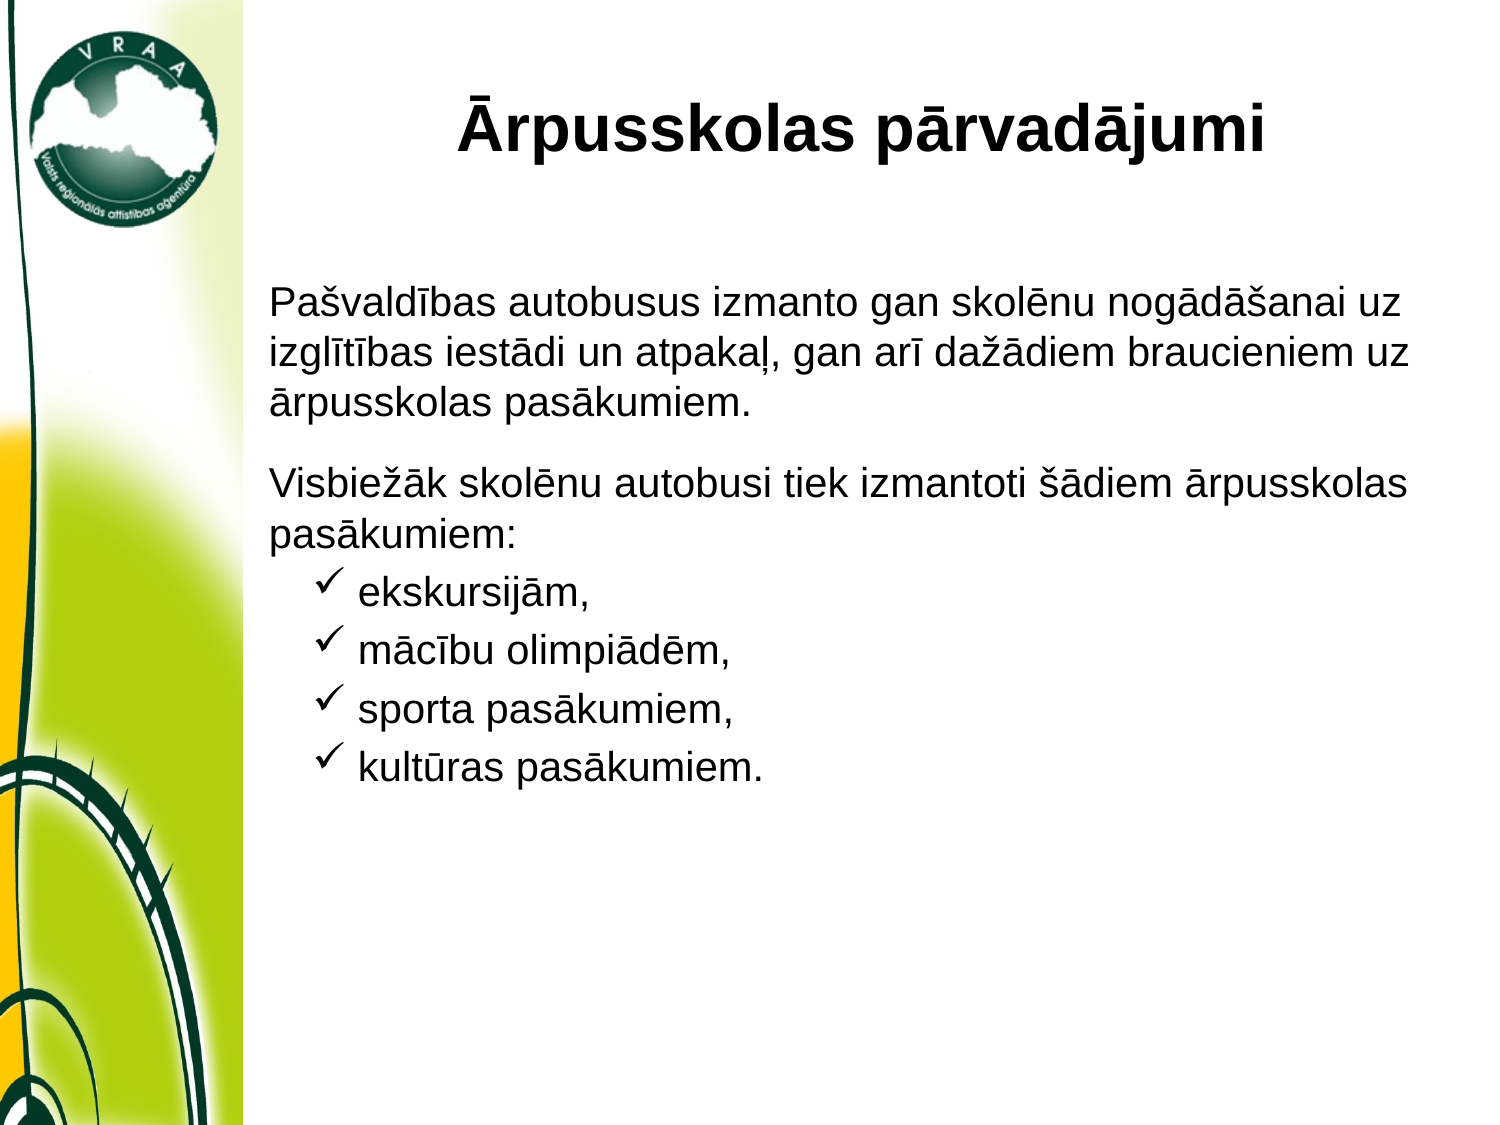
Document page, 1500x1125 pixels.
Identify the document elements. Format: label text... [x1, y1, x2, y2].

picture [0, 0, 243, 1125]
title Ārpusskolas pārvadājumi [246, 30, 1483, 219]
list Pašvaldības autobusus izmanto gan skolēnu nogādāšanai uz izglītības iestādi un atpakaļ, gan arī dažādiem braucieniem uz ārpusskolas pasākumiem. Visbiežāk skolēnu autobusi tiek izmantoti šādiem ārpusskolas pasākumiem: ekskursijām, mācību olimpiādēm, sporta pasākumiem, kultūras pasākumiem. [253, 266, 1436, 1071]
